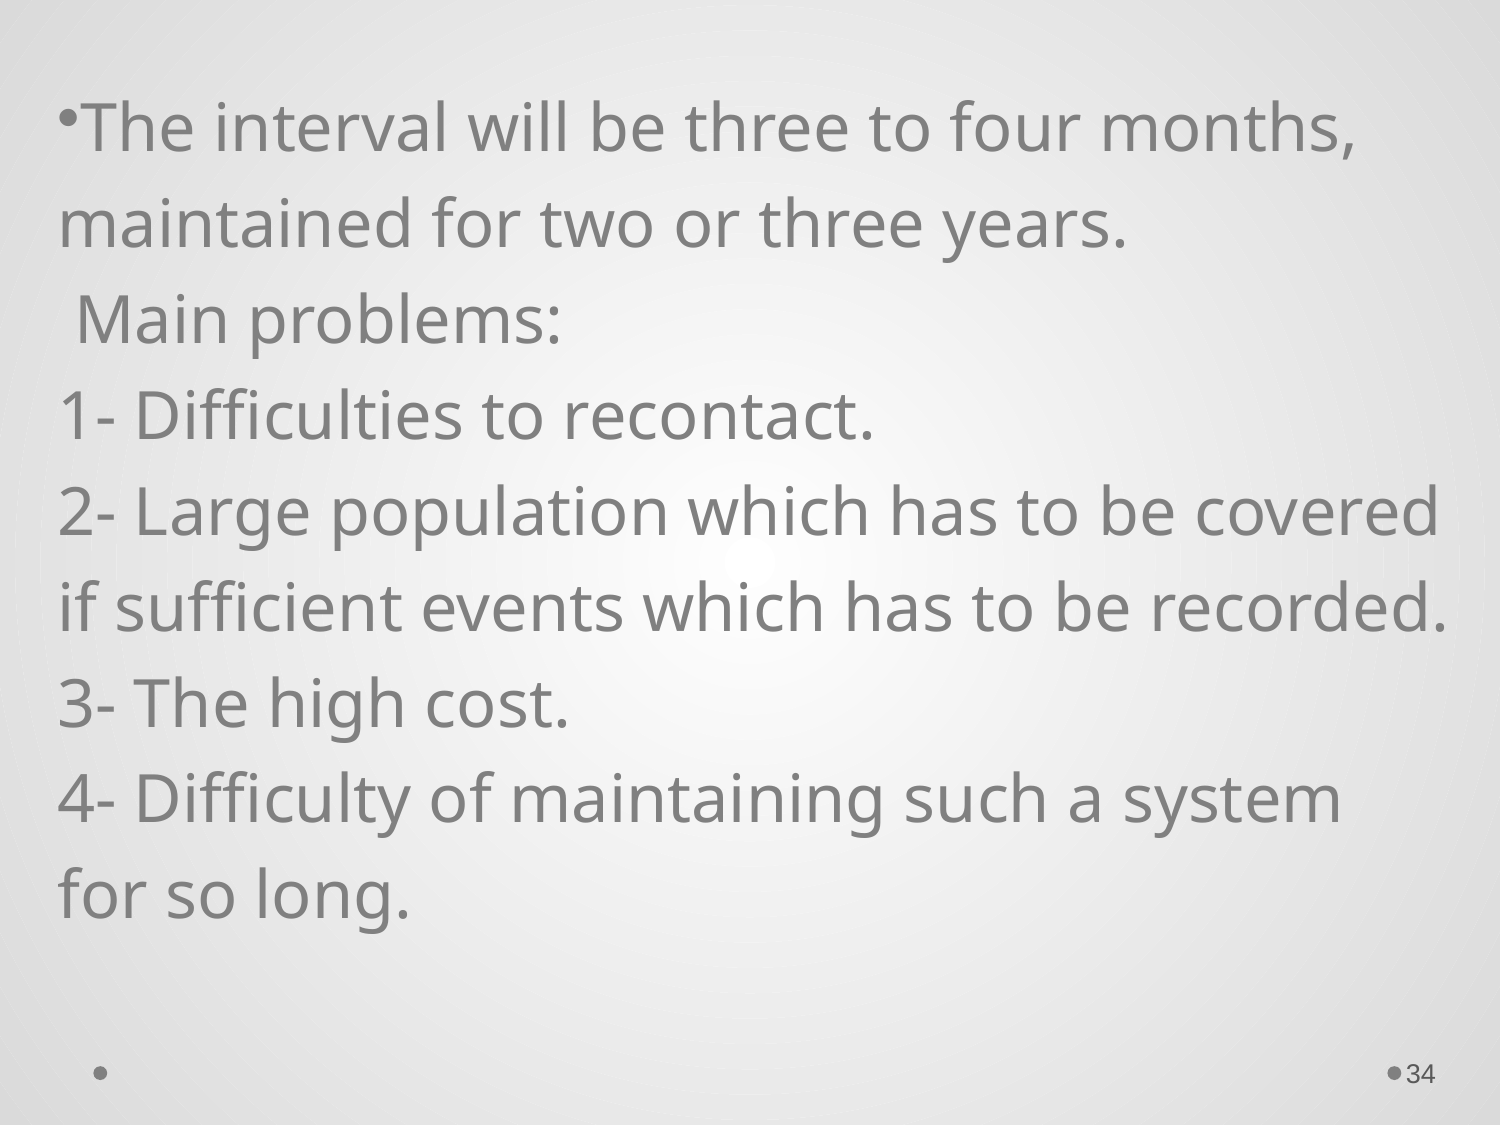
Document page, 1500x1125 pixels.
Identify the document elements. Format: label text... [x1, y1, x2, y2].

text_box The interval will be three to four months, maintained for two or three years. Main problems: 1- Difficulties to recontact. 2- Large population which has to be covered if sufficient events which has to be recorded. 3- The high cost. 4- Difficulty of maintaining such a system for so long. [43, 62, 1468, 939]
slide_number 34 [1401, 1042, 1494, 1103]
